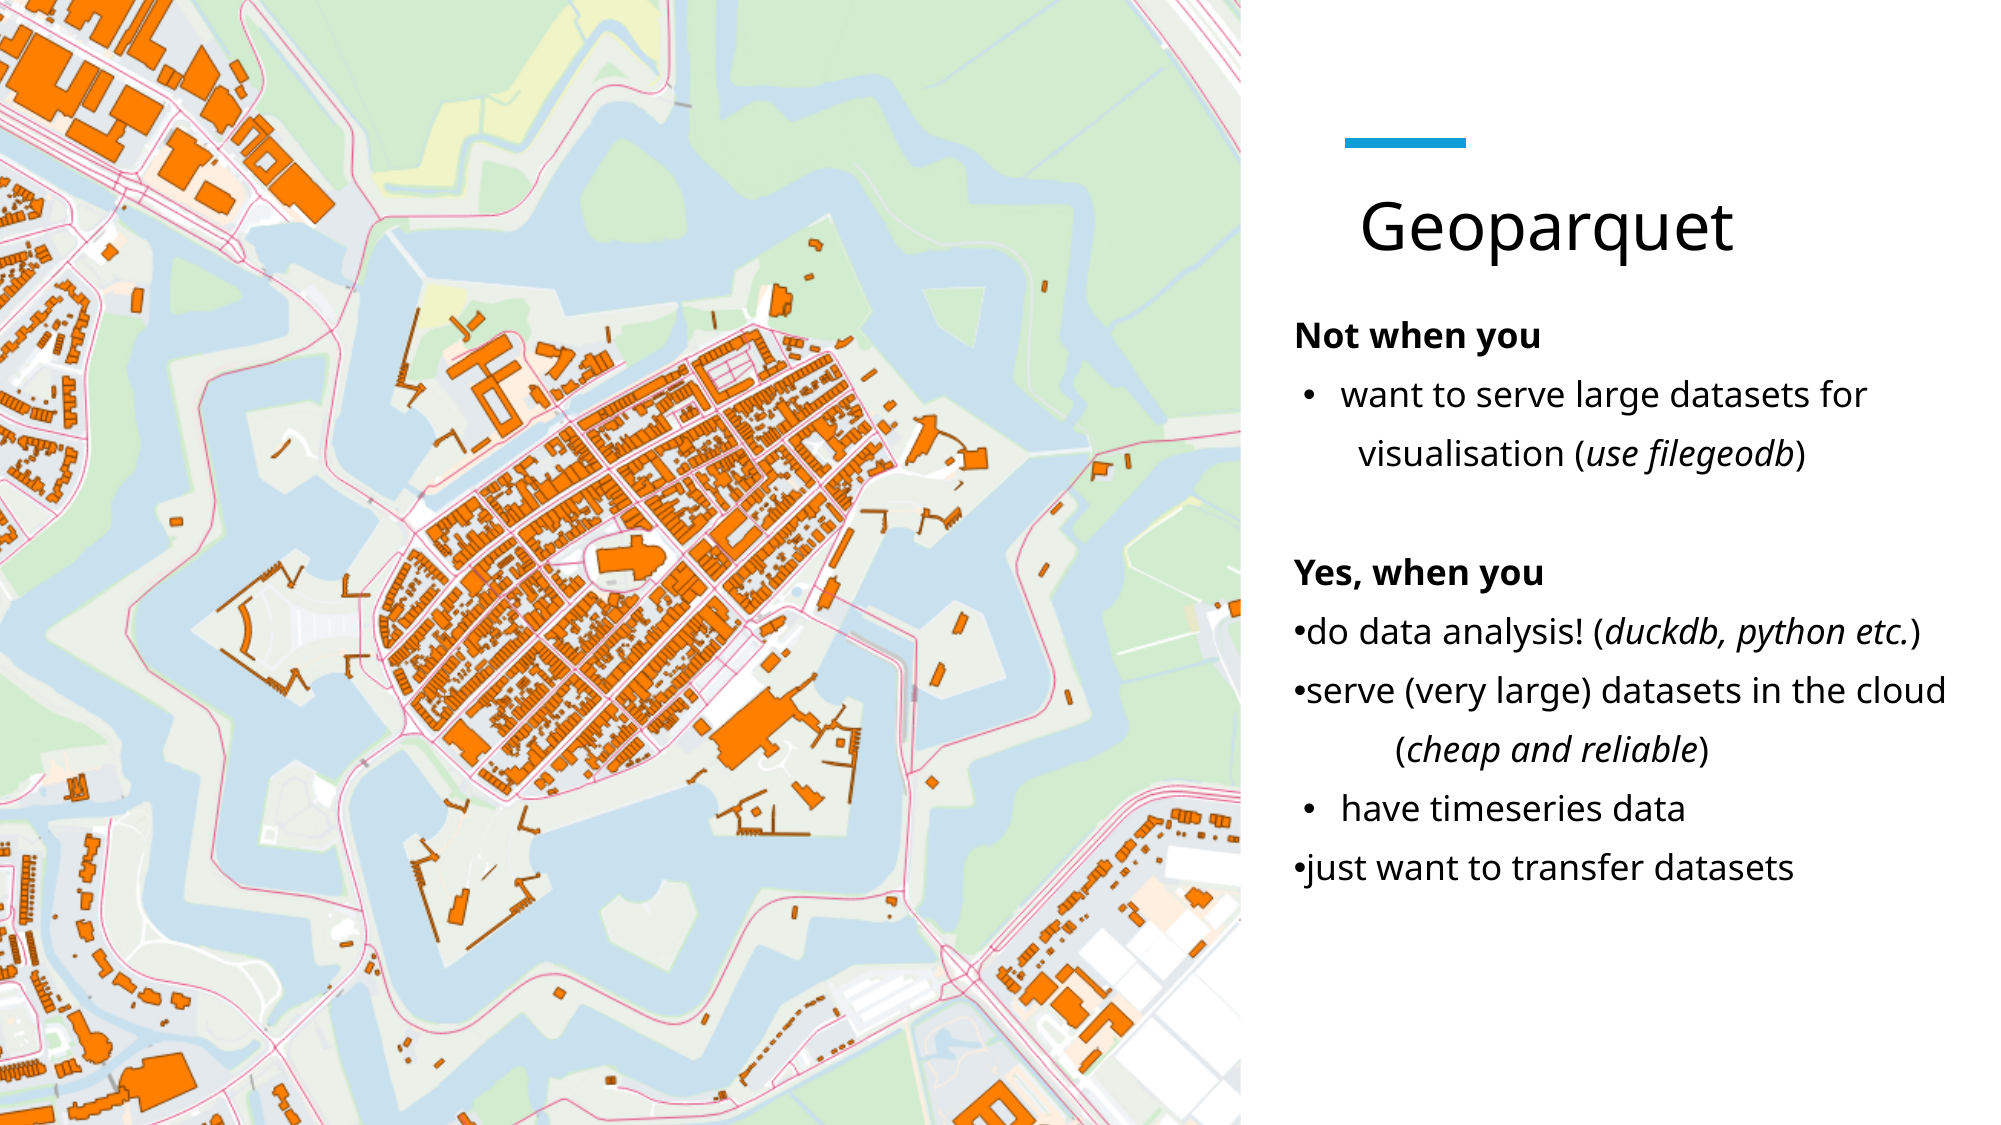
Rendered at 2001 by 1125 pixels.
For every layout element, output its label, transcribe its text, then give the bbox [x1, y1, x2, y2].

title Geoparquet [1344, 185, 1901, 282]
text_box Not when you want to serve large datasets for visualisation (use filegeodb) Yes, when you do data analysis! (duckdb, python etc.) serve (very large) datasets in the cloud (cheap and reliable) have timeseries data just want to transfer datasets [1278, 310, 1975, 1087]
picture [0, 0, 1242, 1125]
